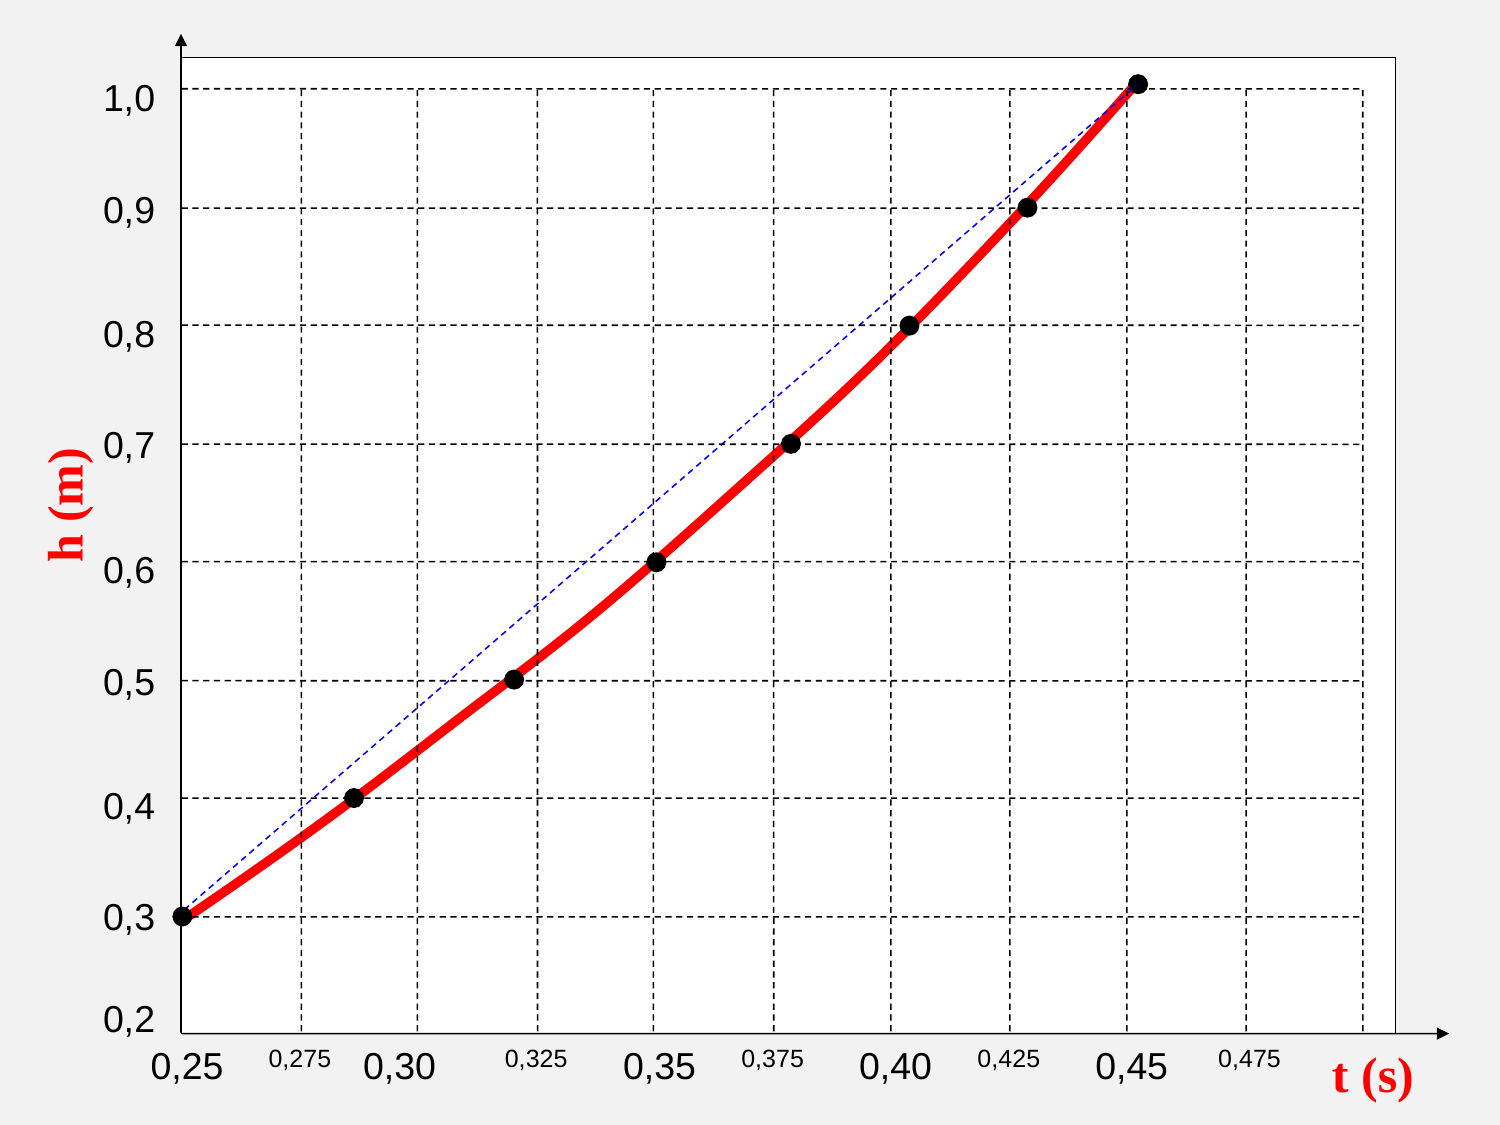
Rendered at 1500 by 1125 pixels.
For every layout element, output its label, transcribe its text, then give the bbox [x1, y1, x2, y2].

text_box 0,3 [88, 885, 253, 945]
text_box [344, 788, 364, 808]
text_box [647, 553, 666, 572]
text_box 0,5 [88, 650, 253, 710]
text_box [1128, 74, 1148, 94]
text_box [182, 55, 1397, 1033]
text_box t (s) [1317, 1034, 1477, 1110]
text_box [781, 434, 801, 454]
text_box 0,9 [88, 178, 253, 239]
text_box 0,275 [253, 1034, 418, 1080]
text_box 1,0 [88, 66, 253, 127]
text_box 0,2 [88, 987, 253, 1048]
text_box [504, 670, 524, 689]
text_box 0,7 [88, 413, 253, 474]
text_box h (m) [25, 404, 100, 578]
text_box 0,4 [88, 774, 253, 835]
text_box 0,325 [490, 1034, 654, 1080]
text_box [253, 1027, 1450, 1034]
text_box 0,6 [88, 538, 253, 599]
text_box 0,30 [348, 1034, 513, 1095]
text_box [1018, 198, 1037, 217]
text_box [900, 316, 919, 335]
text_box 0,40 [844, 1034, 1009, 1095]
text_box 0,375 [726, 1034, 891, 1080]
text_box 0,475 [1203, 1034, 1368, 1080]
text_box 0,45 [1080, 1034, 1245, 1095]
text_box 0,35 [608, 1034, 773, 1095]
text_box [174, 33, 188, 66]
text_box [222, 91, 1126, 885]
text_box 0,8 [88, 302, 253, 363]
text_box 0,425 [962, 1034, 1127, 1080]
text_box 0,25 [135, 1048, 300, 1095]
